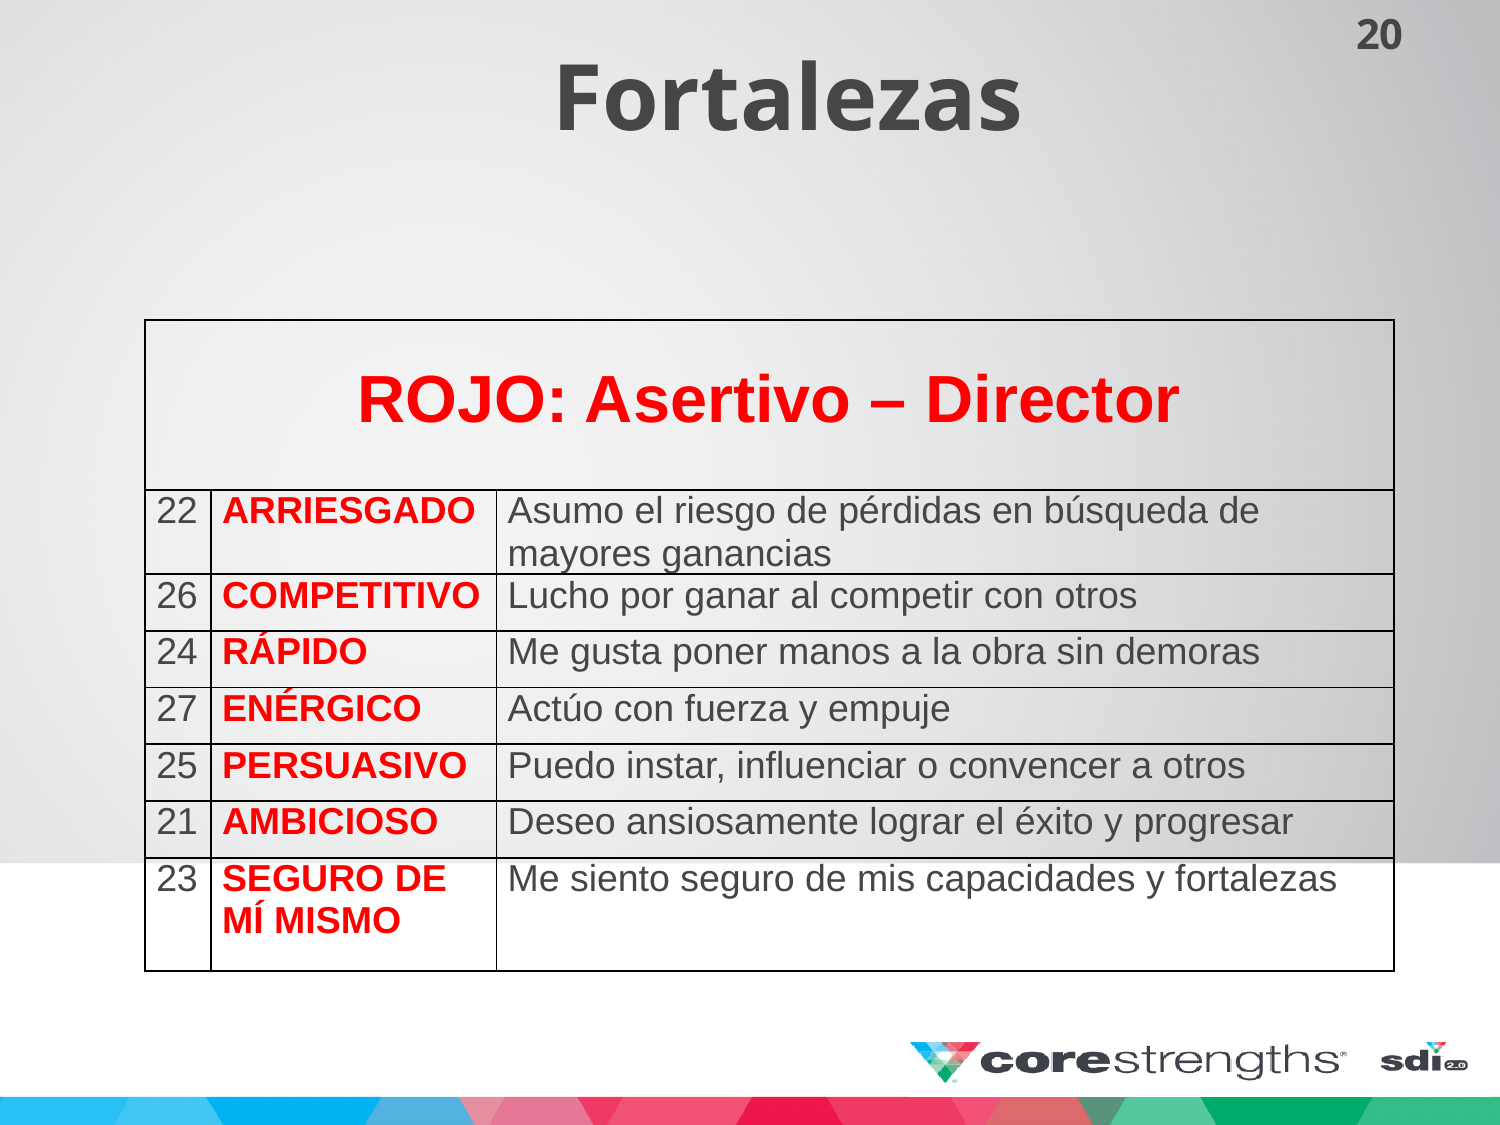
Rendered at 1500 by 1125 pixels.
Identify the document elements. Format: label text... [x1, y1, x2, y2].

table_cell Asumo el riesgo de pérdidas en búsqueda de mayores ganancias [497, 491, 1393, 573]
title Fortalezas [112, 0, 1463, 188]
table_cell Deseo ansiosamente lograr el éxito y progresar [497, 802, 1393, 857]
table_cell Me siento seguro de mis capacidades y fortalezas [497, 859, 1393, 970]
table_cell SEGURO DE MÍ MISMO [212, 859, 496, 970]
table_cell Lucho por ganar al competir con otros [497, 575, 1393, 630]
table_cell ARRIESGADO [212, 491, 496, 573]
table_cell RÁPIDO [212, 632, 496, 687]
table_cell 22 [146, 491, 210, 573]
table_cell Puedo instar, influenciar o convencer a otros [497, 745, 1393, 800]
table_cell Me gusta poner manos a la obra sin demoras [497, 632, 1393, 687]
table_cell 21 [146, 802, 210, 857]
table_cell 23 [146, 859, 210, 970]
table_cell ENÉRGICO [212, 688, 496, 743]
table_cell 27 [146, 688, 210, 743]
table_cell 24 [146, 632, 210, 687]
table_cell Actúo con fuerza y empuje [497, 688, 1393, 743]
table_cell 26 [146, 575, 210, 630]
table_cell PERSUASIVO [212, 745, 496, 800]
table_header ROJO: Asertivo – Director [146, 321, 1393, 489]
picture [0, 0, 1500, 1125]
table_cell AMBICIOSO [212, 802, 496, 857]
table_cell 25 [146, 745, 210, 800]
table_cell COMPETITIVO [212, 575, 496, 630]
